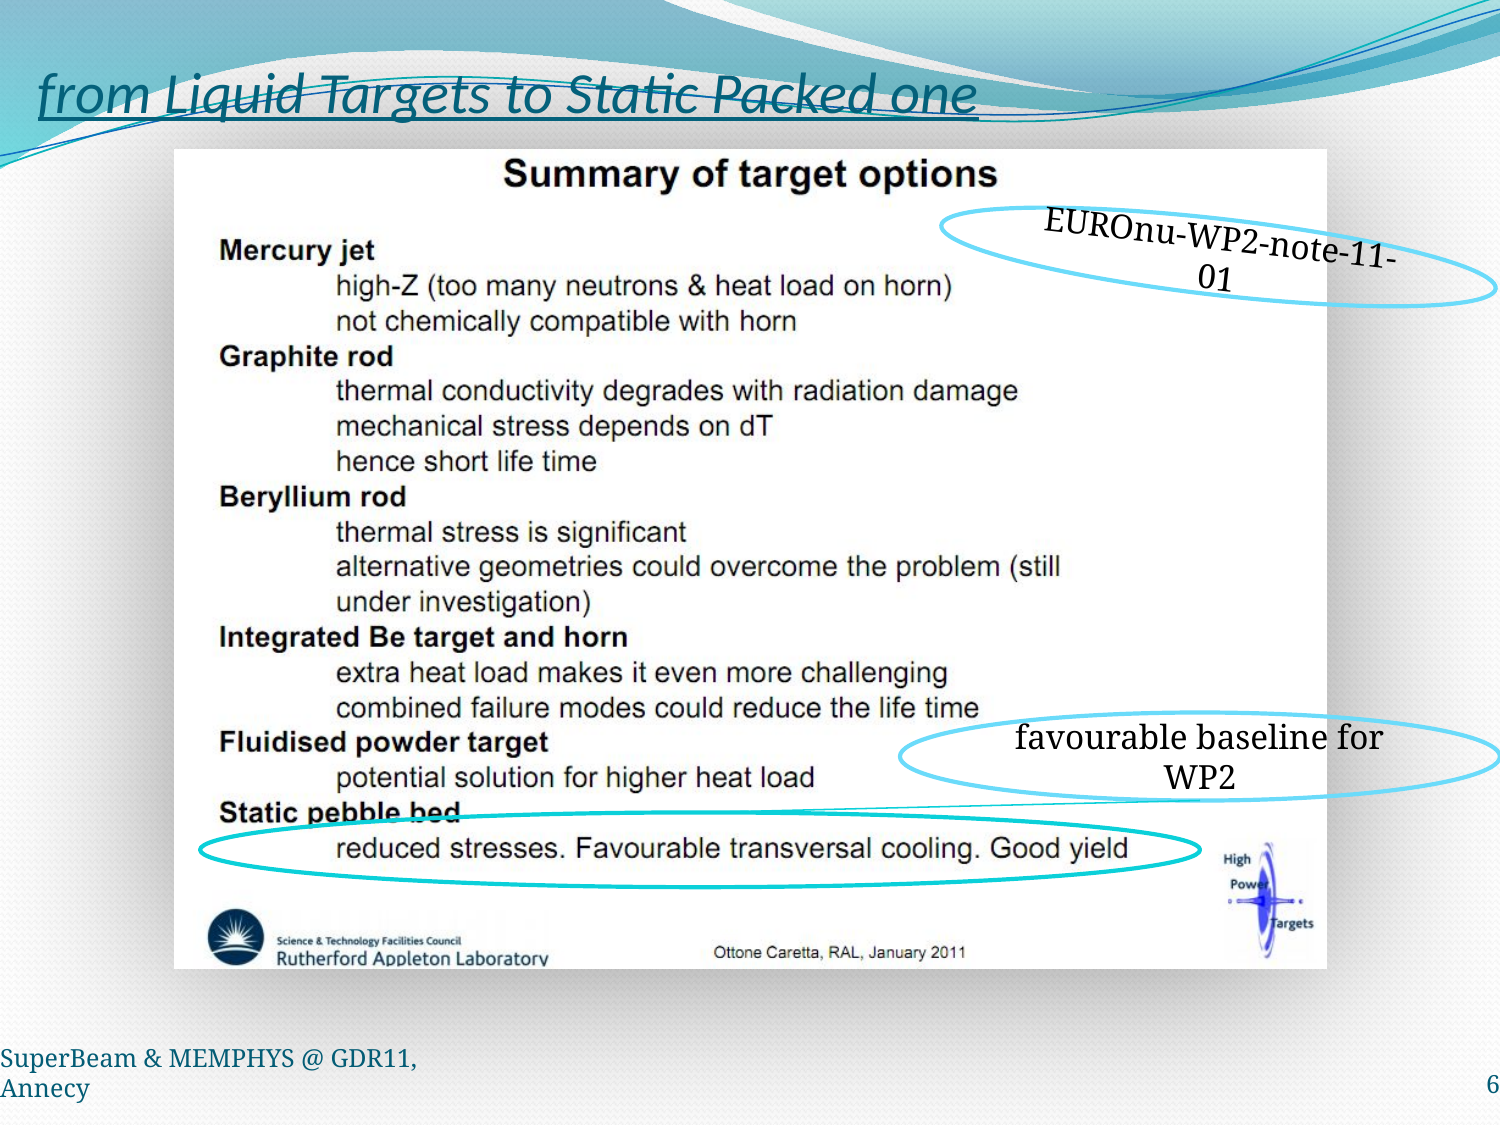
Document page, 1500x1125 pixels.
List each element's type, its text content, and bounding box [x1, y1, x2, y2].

title from Liquid Targets to Static Packed one [37, 0, 1450, 125]
text_box favourable baseline for WP2 [1333, 714, 1500, 799]
picture [174, 149, 1327, 970]
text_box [699, 800, 1201, 813]
text_box EUROnu-WP2-note-11-01 [1333, 232, 1498, 309]
slide_number 6 [1149, 1042, 1500, 1103]
footer SuperBeam & MEMPHYS @ GDR11, Annecy [0, 1042, 475, 1103]
